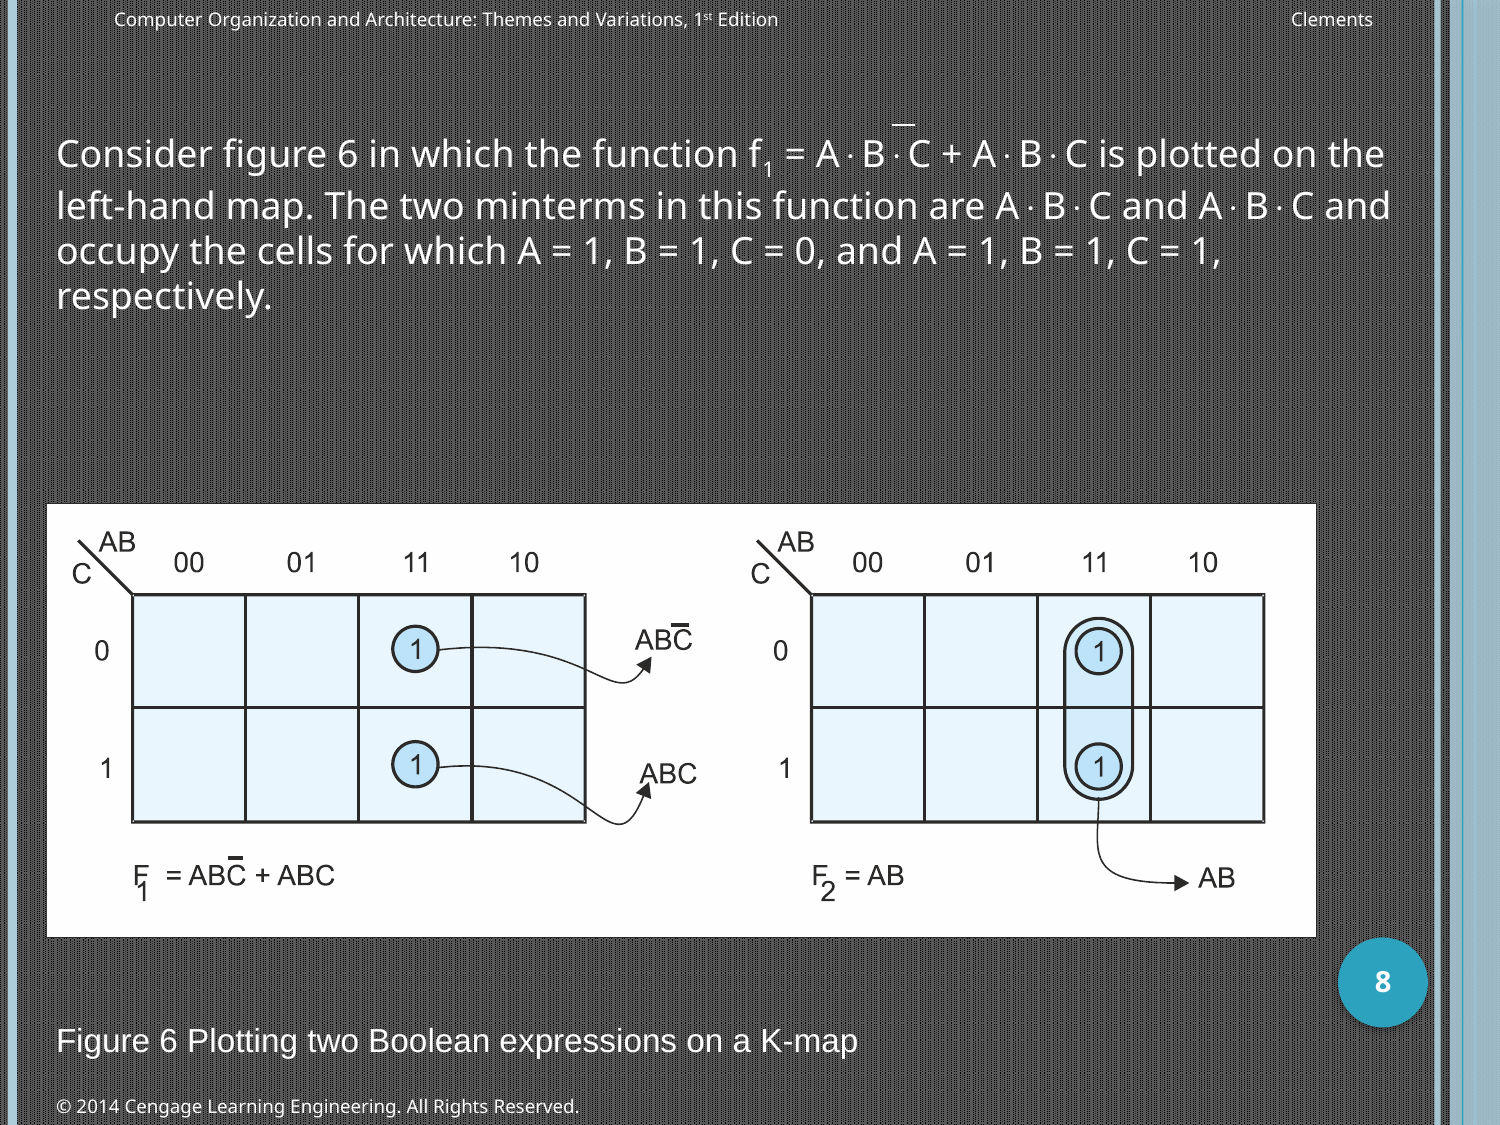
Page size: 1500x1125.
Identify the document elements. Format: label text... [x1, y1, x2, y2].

slide_number 8 [1333, 940, 1434, 1027]
picture [45, 502, 1318, 939]
text_box Figure 6 Plotting two Boolean expressions on a K-map [41, 1011, 1294, 1066]
text_box Consider figure 6 in which the function f1 = ABC + ABC is plotted on the left-hand map. The two minterms in this function are ABC and ABC and occupy the cells for which A = 1, B = 1, C = 0, and A = 1, B = 1, C = 1, respectively. [41, 78, 1412, 324]
